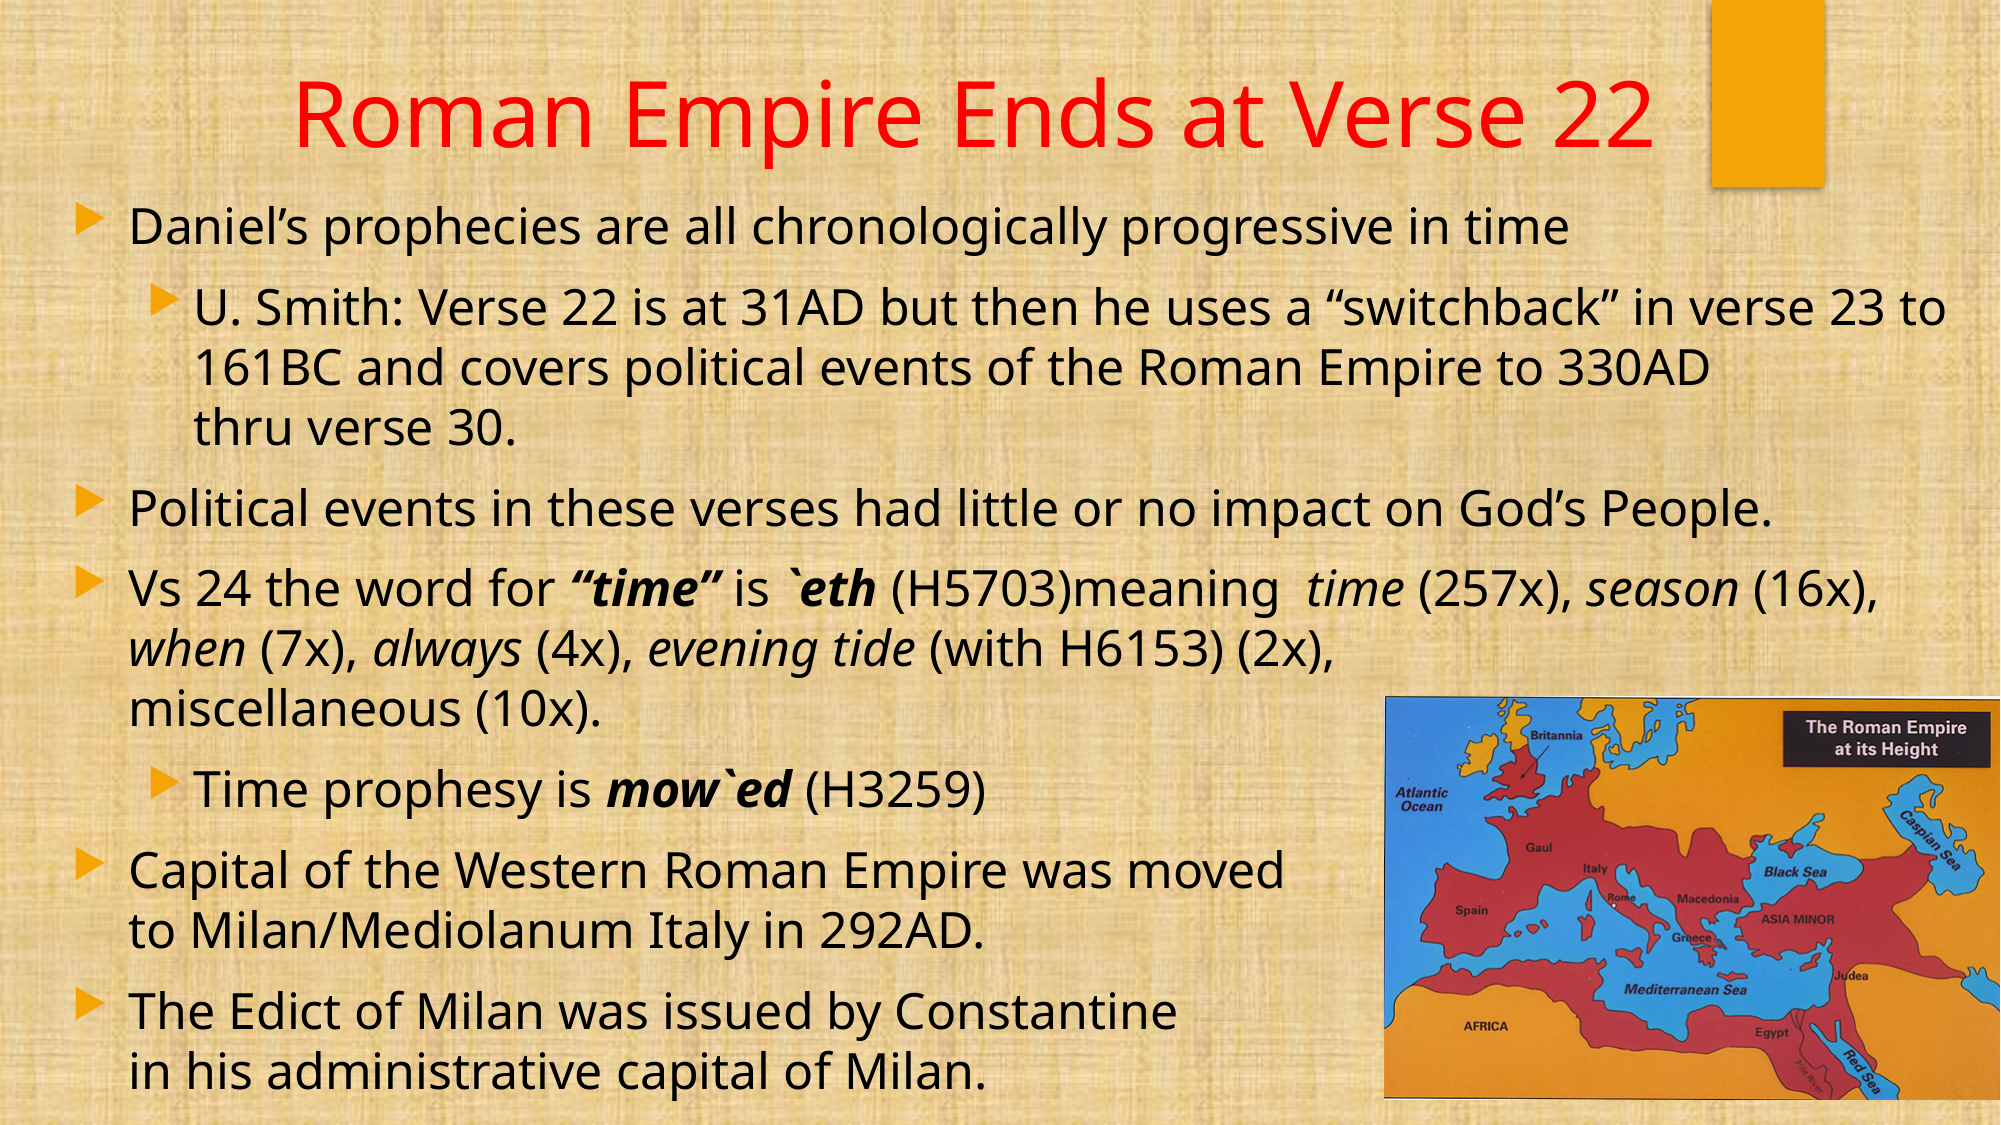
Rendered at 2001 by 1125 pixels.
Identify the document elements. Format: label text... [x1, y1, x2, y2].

list Daniel’s prophecies are all chronologically progressive in time U. Smith: Verse 22 is at 31AD but then he uses a “switchback” in verse 23 to 161BC and covers political events of the Roman Empire to 330AD thru verse 30. Political events in these verses had little or no impact on God’s People. Vs 24 the word for “time” is `eth (H5703)meaning time (257x), season (16x), when (7x), always (4x), evening tide (with H6153) (2x), miscellaneous (10x). Time prophesy is mow`ed (H3259) Capital of the Western Roman Empire was moved to Milan/Mediolanum Italy in 292AD. The Edict of Milan was issued by Constantine in his administrative capital of Milan. [57, 186, 1980, 907]
title Roman Empire Ends at Verse 22 [162, 47, 1788, 186]
picture [0, 0, 2001, 1125]
